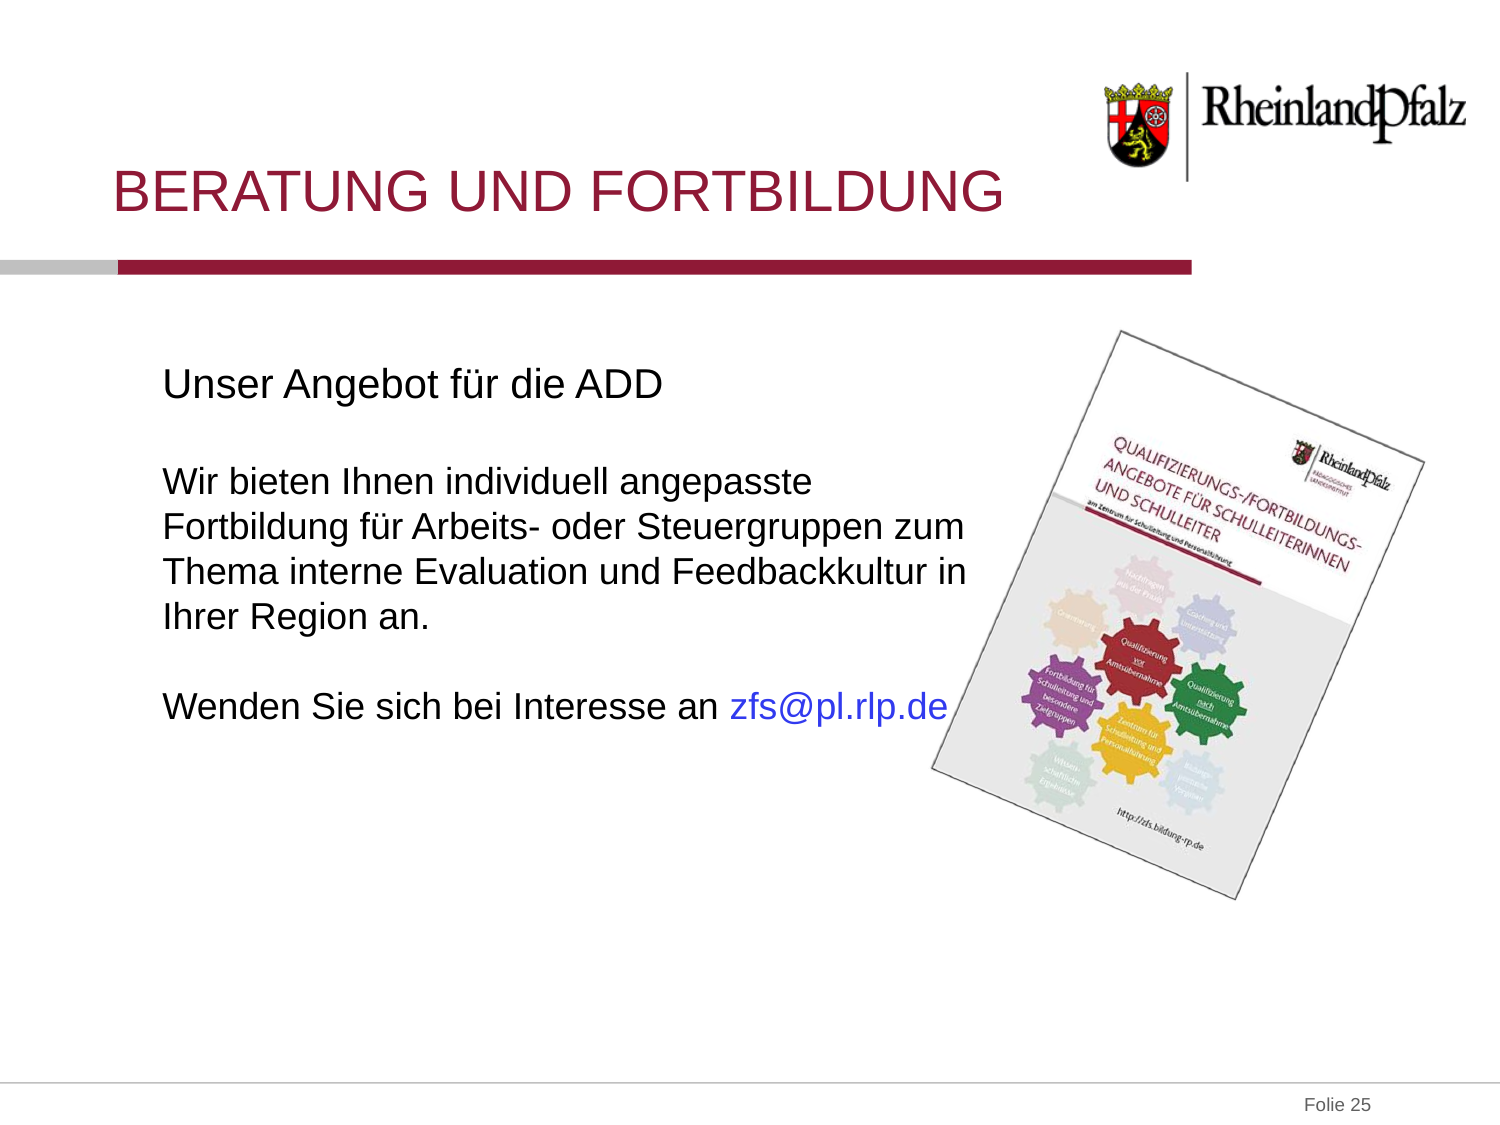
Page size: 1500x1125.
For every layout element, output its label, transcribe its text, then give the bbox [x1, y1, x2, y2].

picture [1104, 42, 1466, 220]
text_box Unser Angebot für die ADD Wir bieten Ihnen individuell angepasste Fortbildung für Arbeits- oder Steuergruppen zum Thema interne Evaluation und Feedbackkultur in Ihrer Region an. Wenden Sie sich bei Interesse an zfs@pl.rlp.de [147, 349, 1010, 735]
picture [929, 328, 1428, 902]
title Beratung und Fortbildung [112, 71, 1071, 224]
